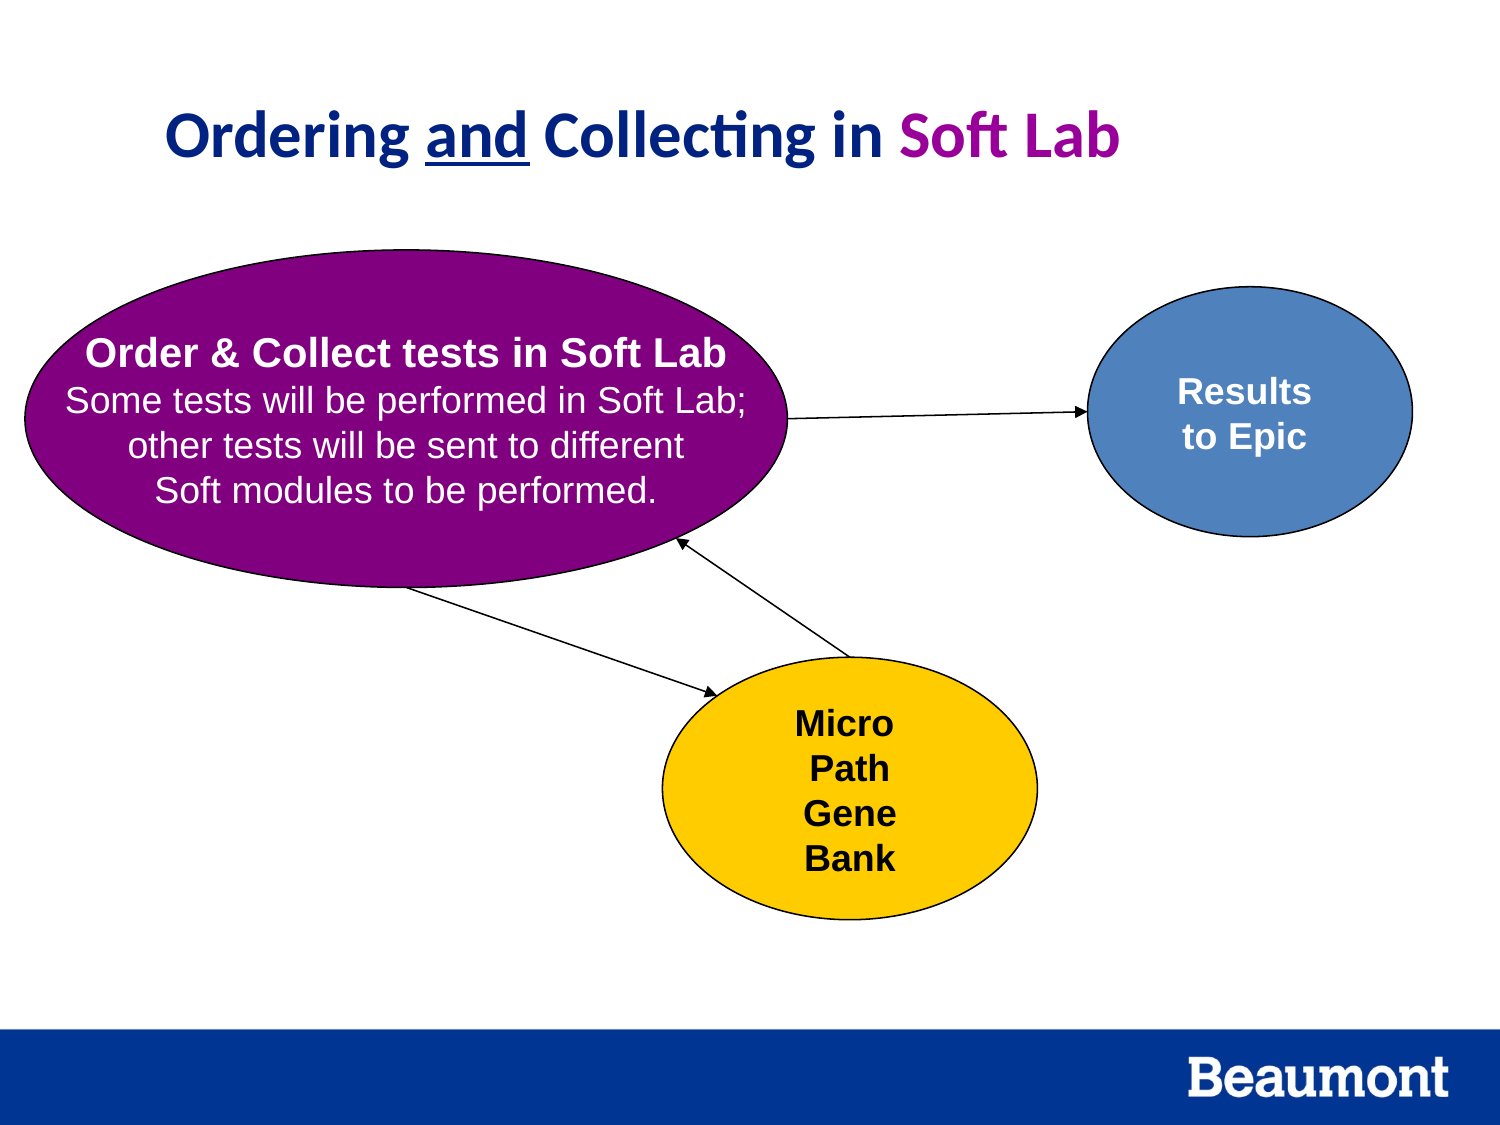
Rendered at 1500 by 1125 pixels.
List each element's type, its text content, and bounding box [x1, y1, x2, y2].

title Ordering and Collecting in Soft Lab [150, 37, 1500, 225]
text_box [405, 587, 718, 696]
text_box Results to Epic [1087, 286, 1413, 537]
picture [0, 1024, 1500, 1125]
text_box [675, 537, 851, 658]
text_box Micro Path Gene Bank [662, 657, 1038, 920]
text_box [787, 411, 1088, 419]
text_box Order & Collect tests in Soft Lab Some tests will be performed in Soft Lab; other tests will be sent to different Soft modules to be performed. [24, 249, 788, 588]
